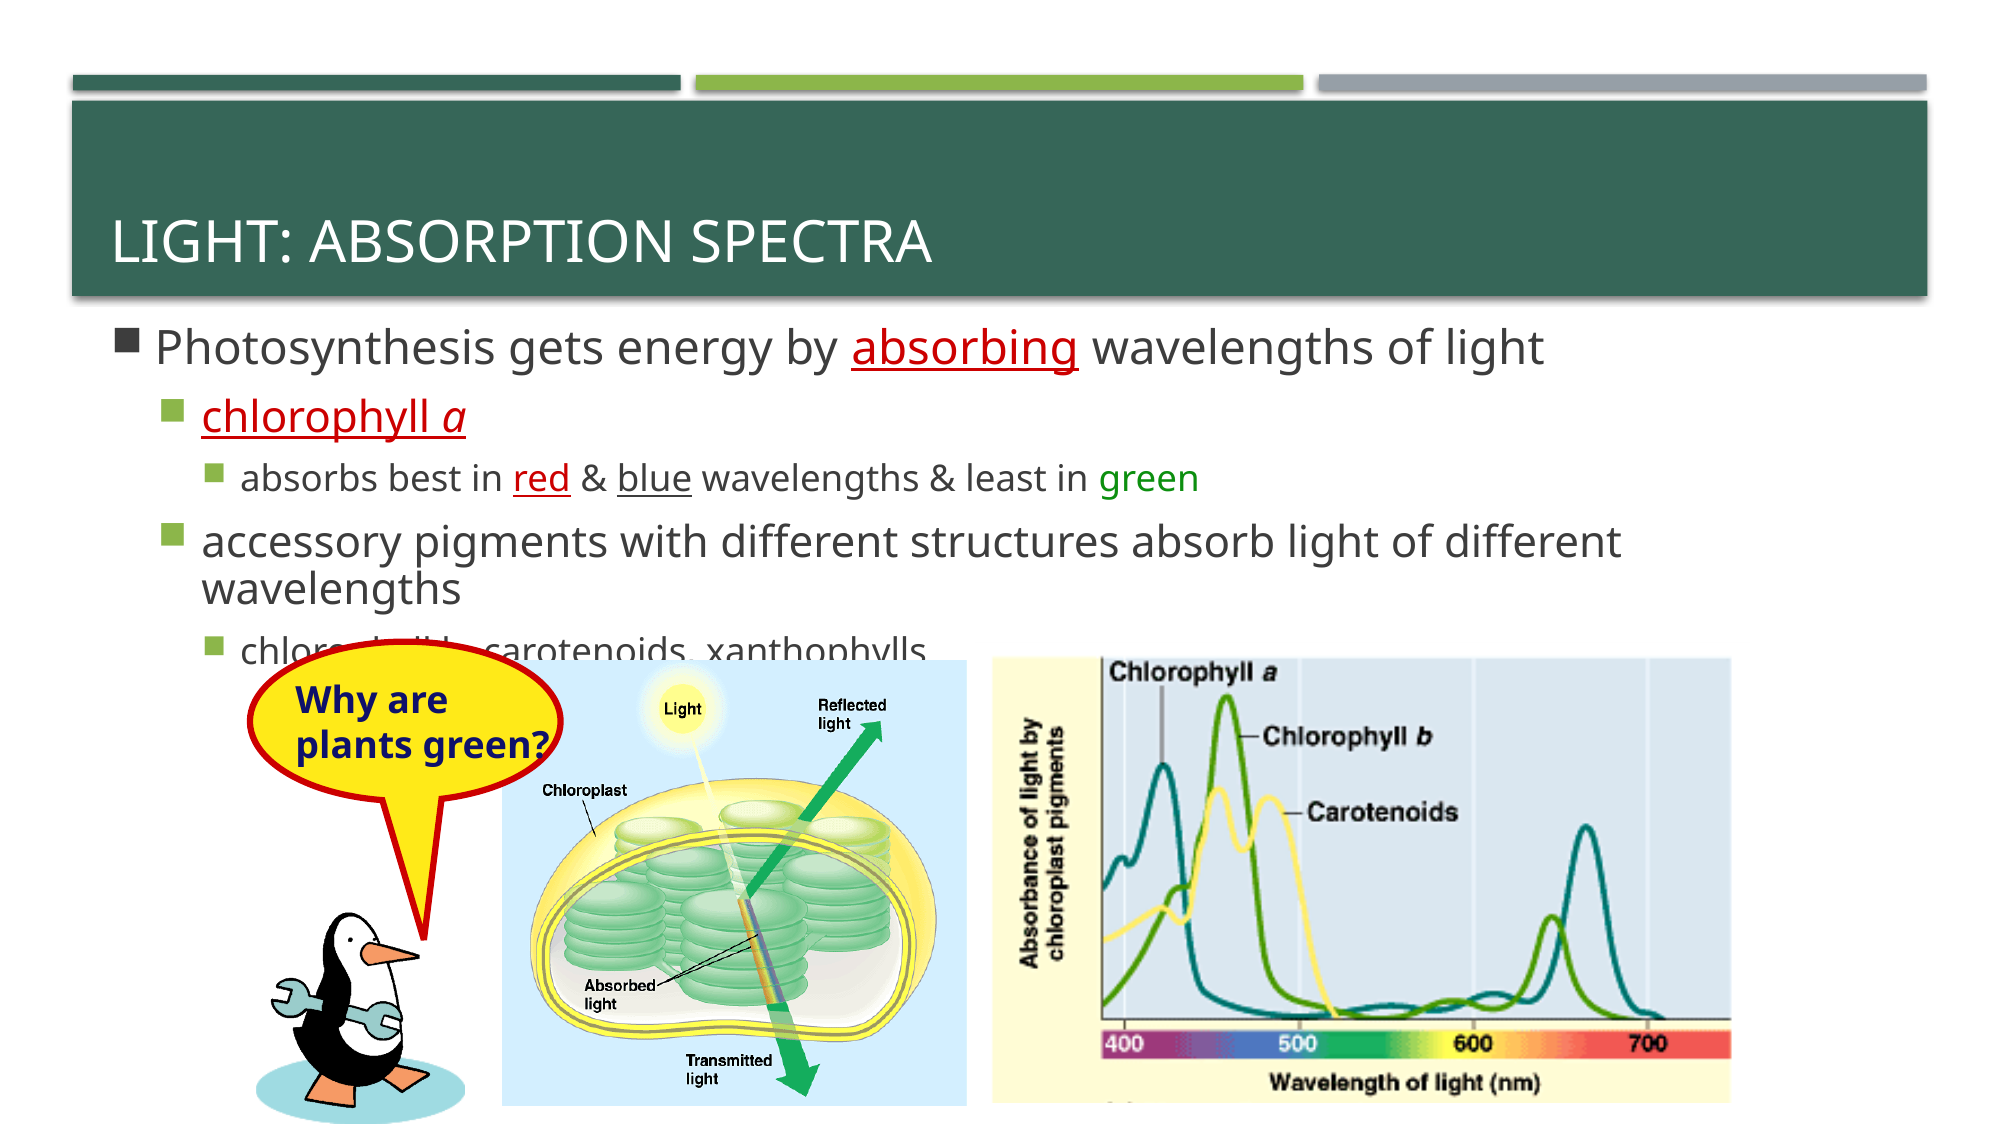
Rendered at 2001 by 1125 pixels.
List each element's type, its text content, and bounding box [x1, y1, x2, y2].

picture [494, 660, 973, 1106]
text_box Why are plants green? [249, 641, 500, 909]
picture [974, 641, 1751, 1104]
picture [254, 911, 465, 1125]
list Photosynthesis gets energy by absorbing wavelengths of light chlorophyll a absorbs best in red & blue wavelengths & least in green accessory pigments with different structures absorb light of different wavelengths chlorophyll b, carotenoids, xanthophylls [95, 315, 1891, 680]
title Light: absorption spectra [95, 115, 1905, 282]
